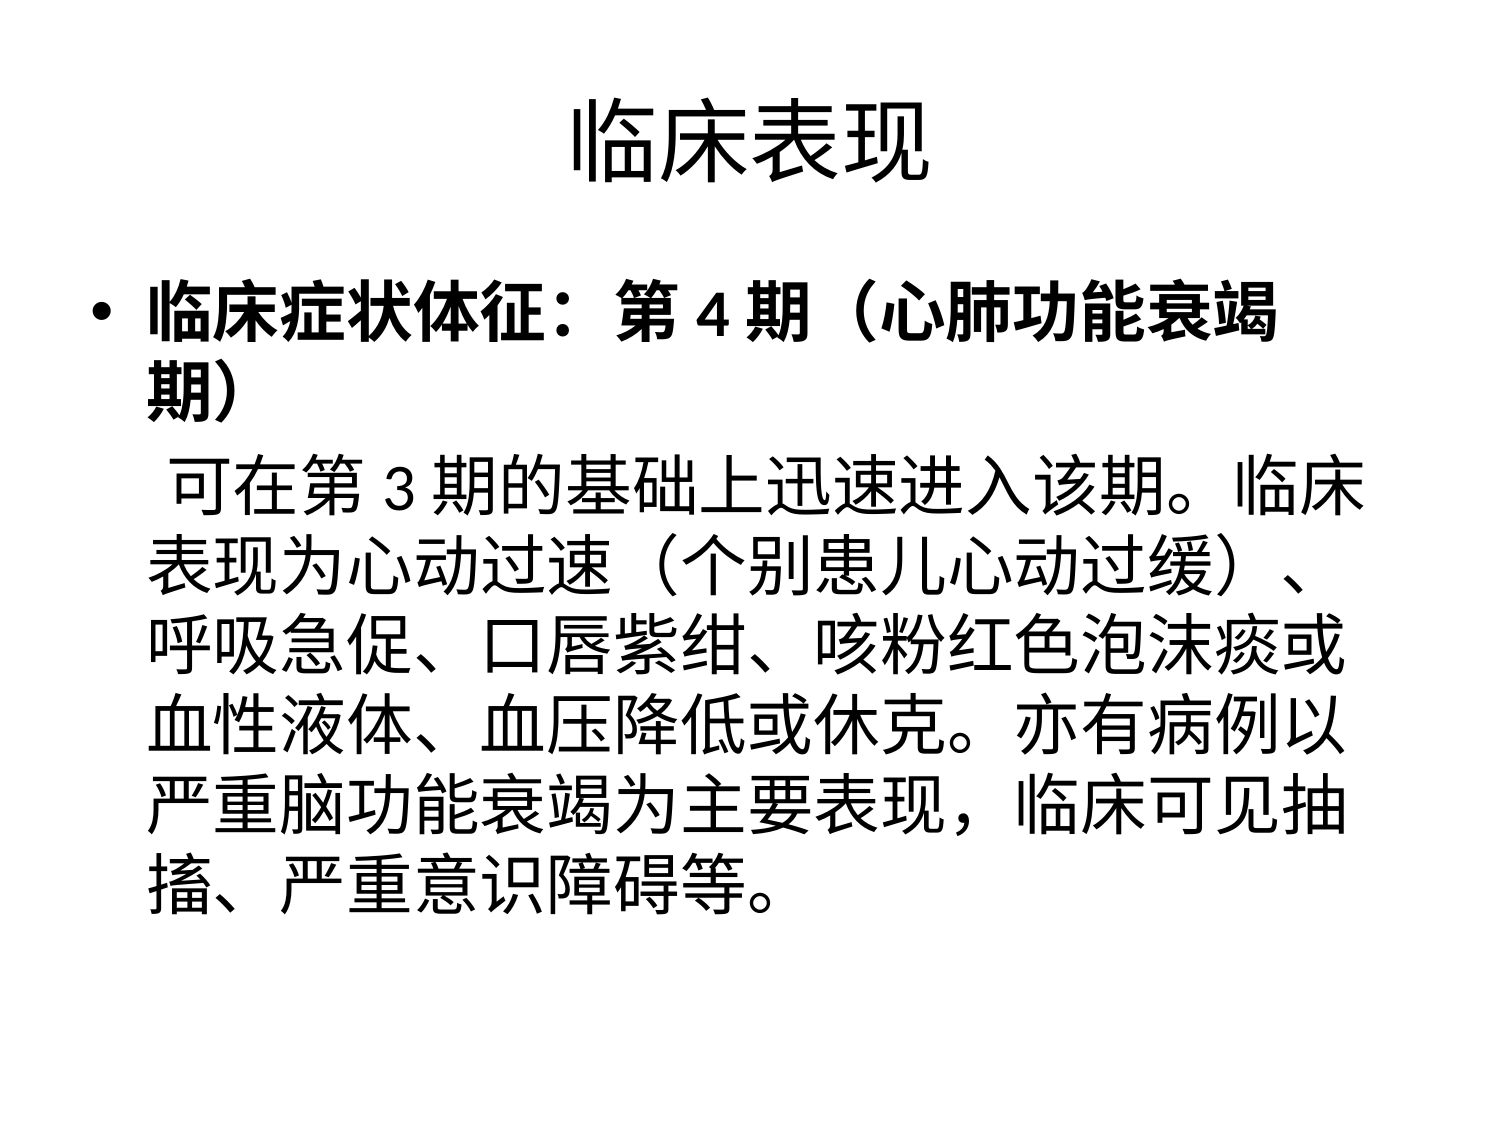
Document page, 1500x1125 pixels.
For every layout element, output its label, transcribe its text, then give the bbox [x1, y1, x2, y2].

list 临床症状体征：第4期（心肺功能衰竭期） 可在第3期的基础上迅速进入该期。临床表现为心动过速（个别患儿心动过缓）、呼吸急促、口唇紫绀、咳粉红色泡沫痰或血性液体、血压降低或休克。亦有病例以严重脑功能衰竭为主要表现，临床可见抽搐、严重意识障碍等。 [75, 262, 1425, 1005]
title 临床表现 [75, 45, 1425, 233]
